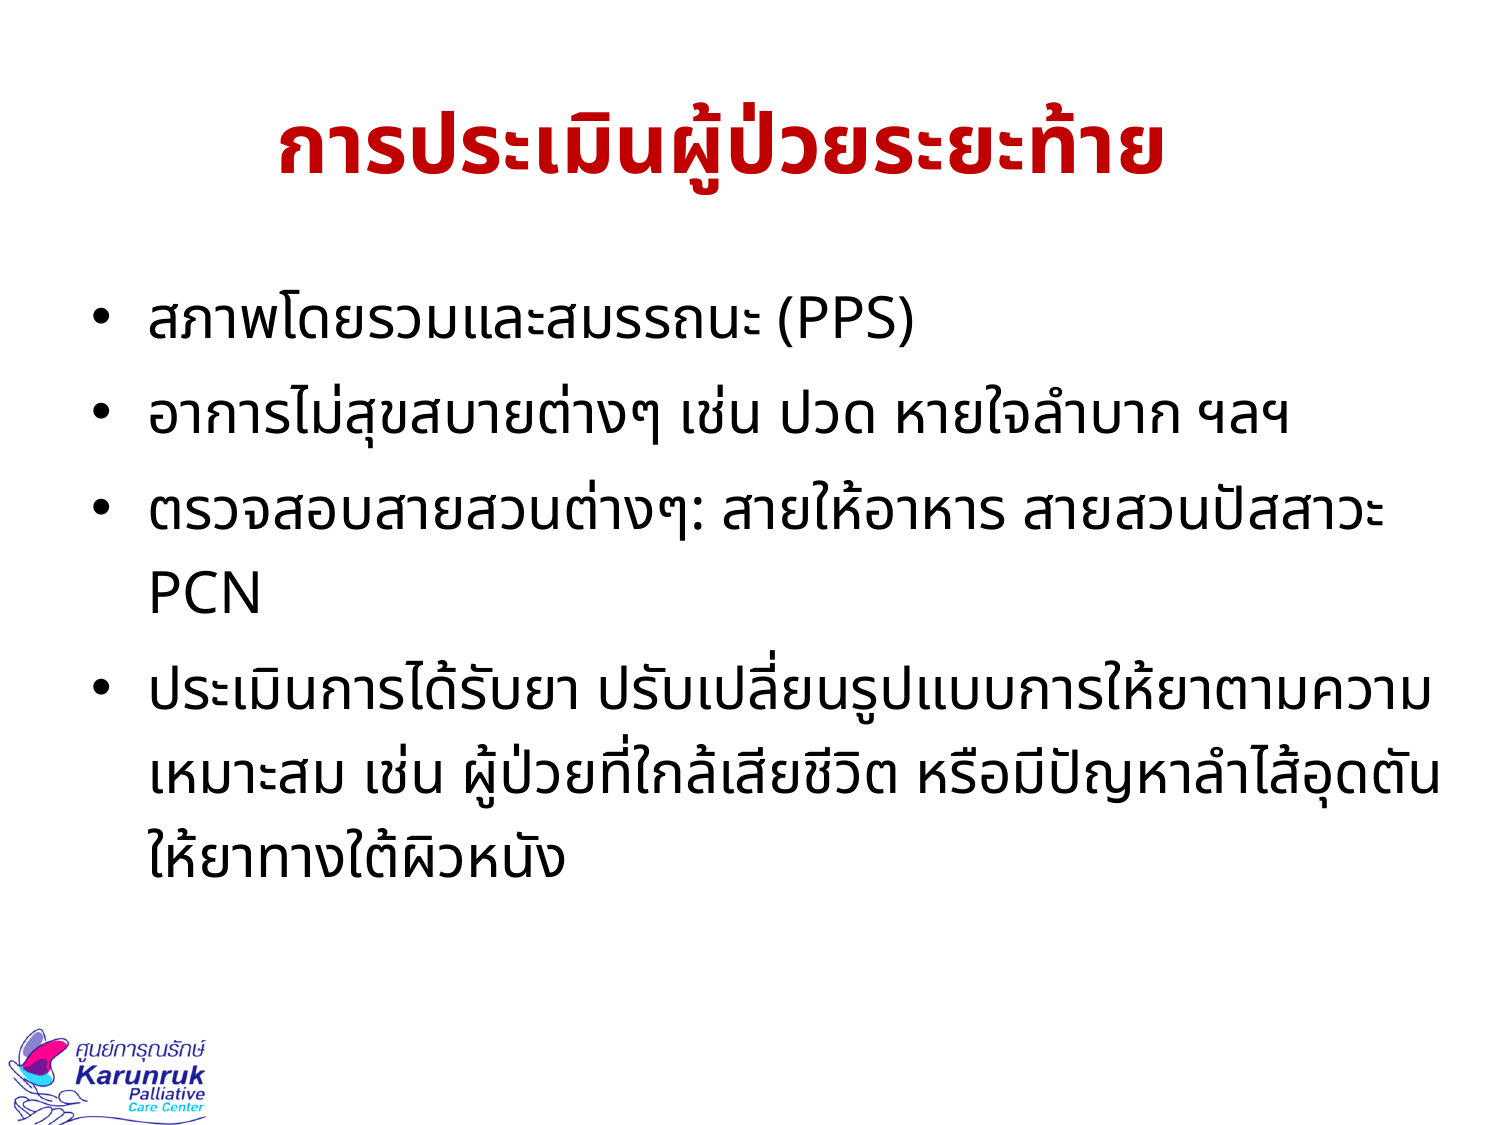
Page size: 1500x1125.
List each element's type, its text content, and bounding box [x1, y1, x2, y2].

picture [0, 1026, 220, 1125]
list สภาพโดยรวมและสมรรถนะ (PPS) อาการไม่สุขสบายต่างๆ เช่น ปวด หายใจลำบาก ฯลฯ ตรวจสอบสายสวนต่างๆ: สายให้อาหาร สายสวนปัสสาวะ PCN ประเมินการได้รับยา ปรับเปลี่ยนรูปแบบการให้ยาตามความเหมาะสม เช่น ผู้ป่วยที่ใกล้เสียชีวิต หรือมีปัญหาลำไส้อุดตัน ให้ยาทางใต้ผิวหนัง [76, 258, 1459, 981]
title การประเมินผู้ป่วยระยะท้าย [213, 43, 1232, 236]
